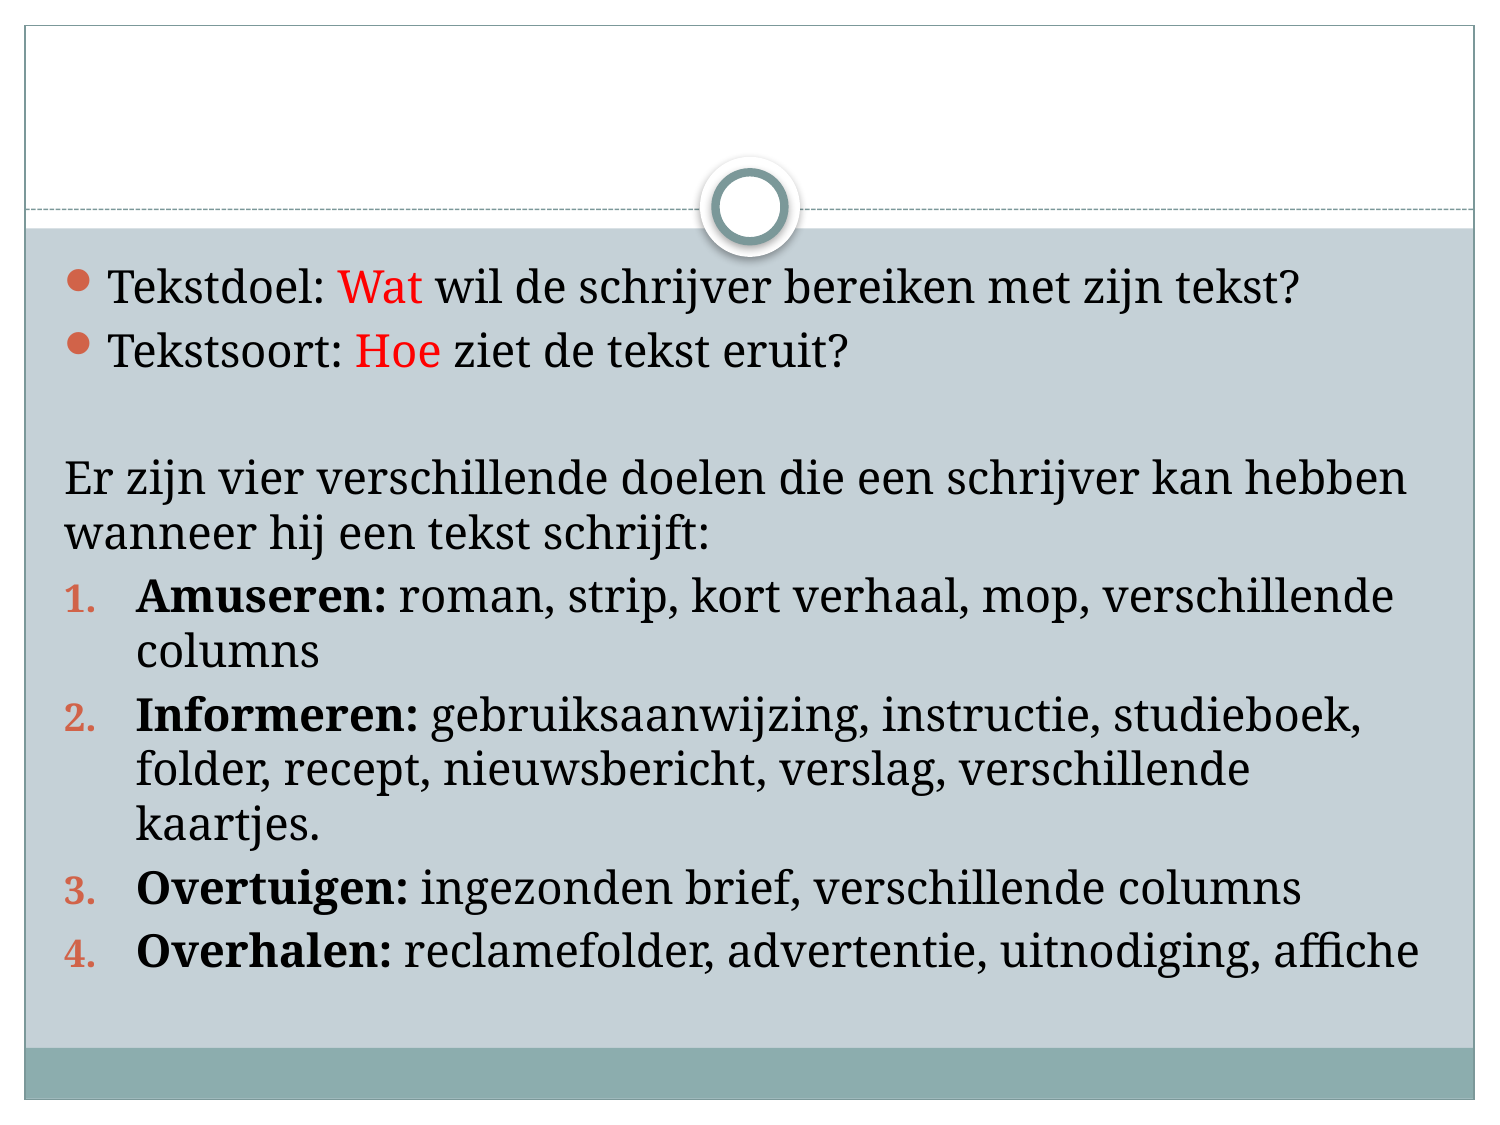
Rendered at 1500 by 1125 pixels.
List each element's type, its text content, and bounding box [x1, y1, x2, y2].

list Tekstdoel: Wat wil de schrijver bereiken met zijn tekst? Tekstsoort: Hoe ziet de tekst eruit? Er zijn vier verschillende doelen die een schrijver kan hebben wanneer hij een tekst schrijft: Amuseren: roman, strip, kort verhaal, mop, verschillende columns Informeren: gebruiksaanwijzing, instructie, studieboek, folder, recept, nieuwsbericht, verslag, verschillende kaartjes. Overtuigen: ingezonden brief, verschillende columns Overhalen: reclamefolder, advertentie, uitnodiging, affiche [49, 250, 1445, 1001]
